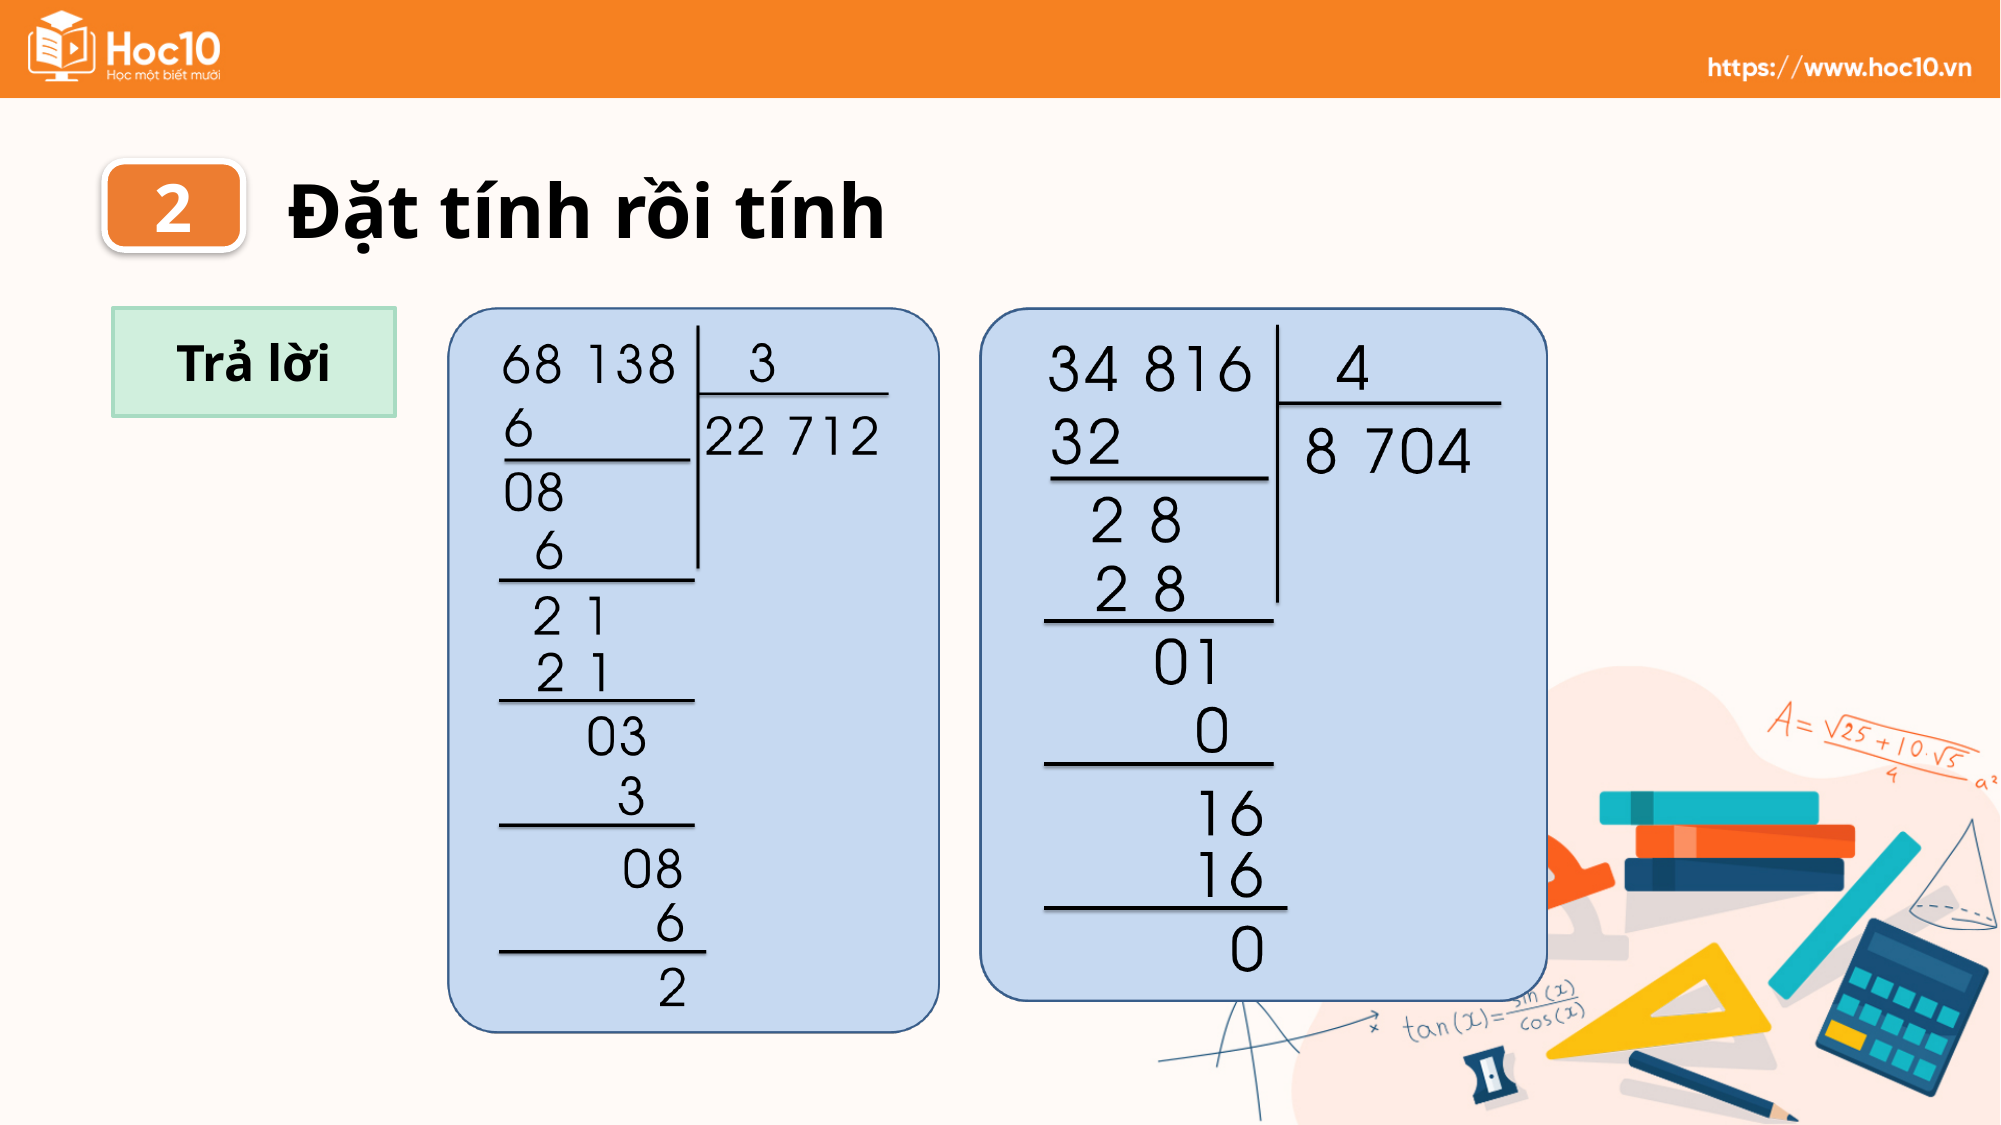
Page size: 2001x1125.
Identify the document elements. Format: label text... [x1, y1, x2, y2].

text_box Đặt tính rồi tính [272, 156, 980, 261]
text_box 2 [101, 158, 247, 253]
picture [0, 0, 2001, 1125]
text_box Trả lời [111, 306, 397, 418]
